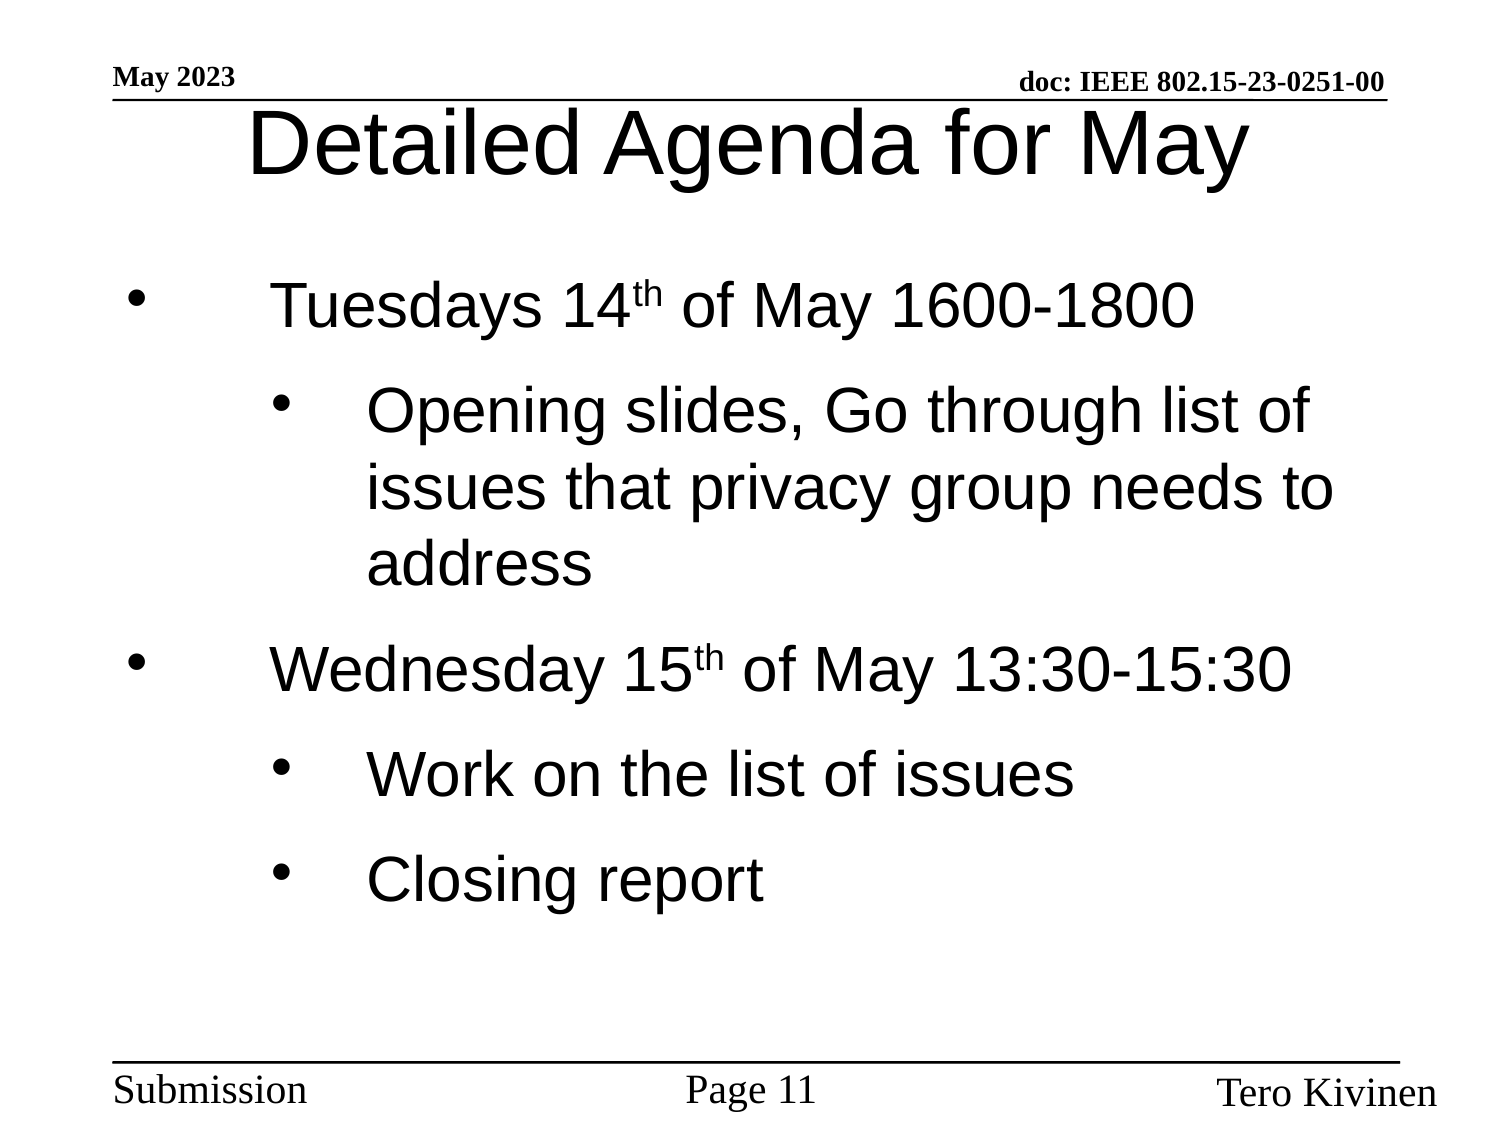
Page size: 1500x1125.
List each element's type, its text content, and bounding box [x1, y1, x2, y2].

text_box Detailed Agenda for May [74, 44, 1424, 232]
text_box Tuesdays 14th of May 1600-1800 Opening slides, Go through list of issues that privacy group needs to address Wednesday 15th of May 13:30-15:30 Work on the list of issues Closing report [75, 263, 1350, 915]
